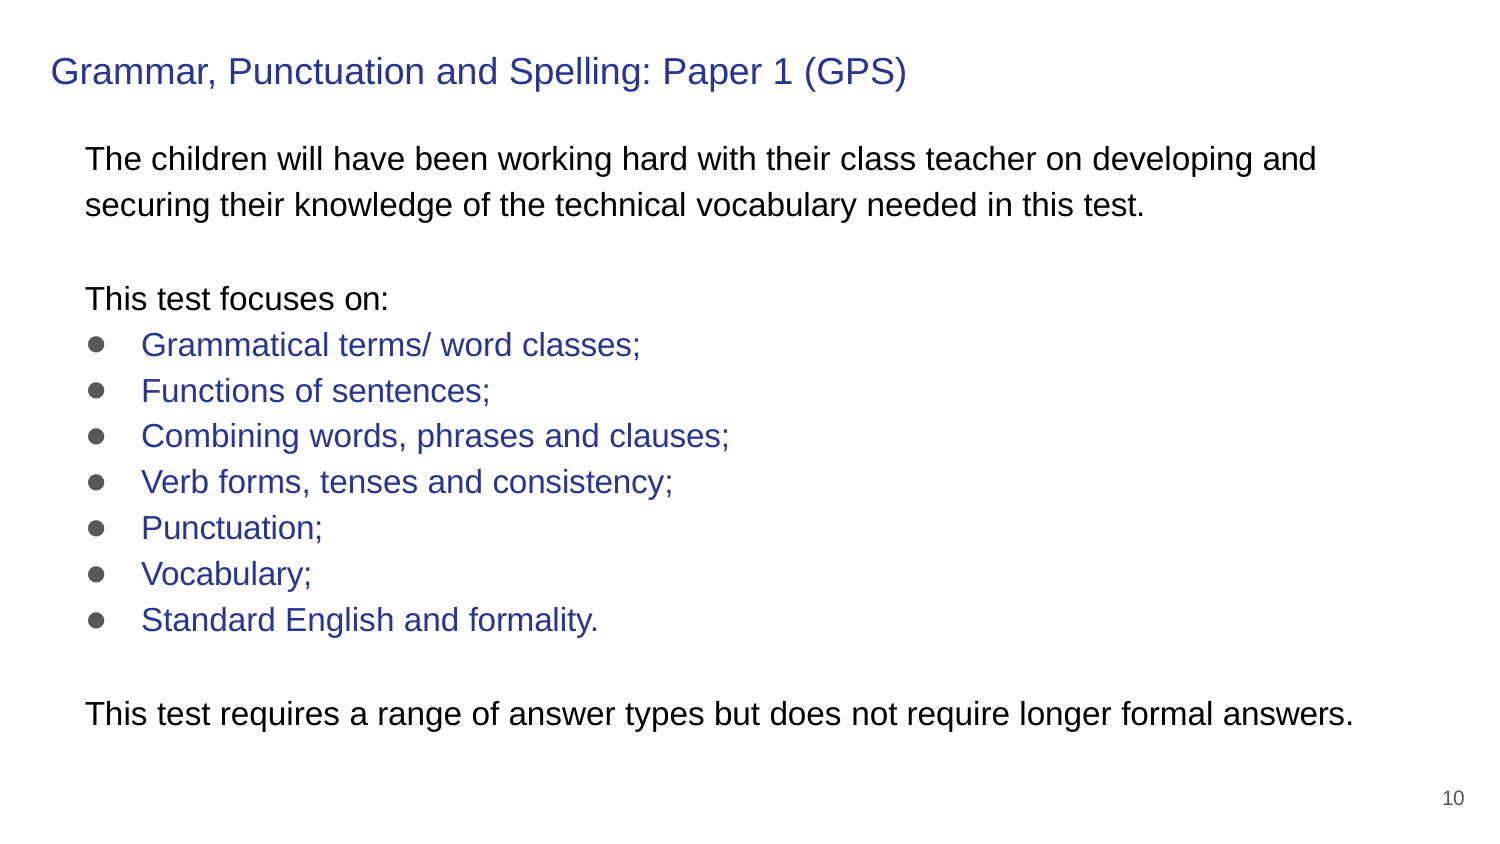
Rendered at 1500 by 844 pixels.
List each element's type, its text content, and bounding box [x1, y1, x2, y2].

slide_number 10 [1435, 784, 1474, 844]
title Grammar, Punctuation and Spelling: Paper 1 (GPS) [48, 45, 1452, 189]
text_box The children will have been working hard with their class teacher on developing and securing their knowledge of the technical vocabulary needed in this test. This test focuses on: Grammatical terms/ word classes; Functions of sentences; Combining words, phrases and clauses; Verb forms, tenses and consistency; Punctuation; Vocabulary; Standard English and formality. This test requires a range of answer types but does not require longer formal answers. [82, 129, 1360, 732]
